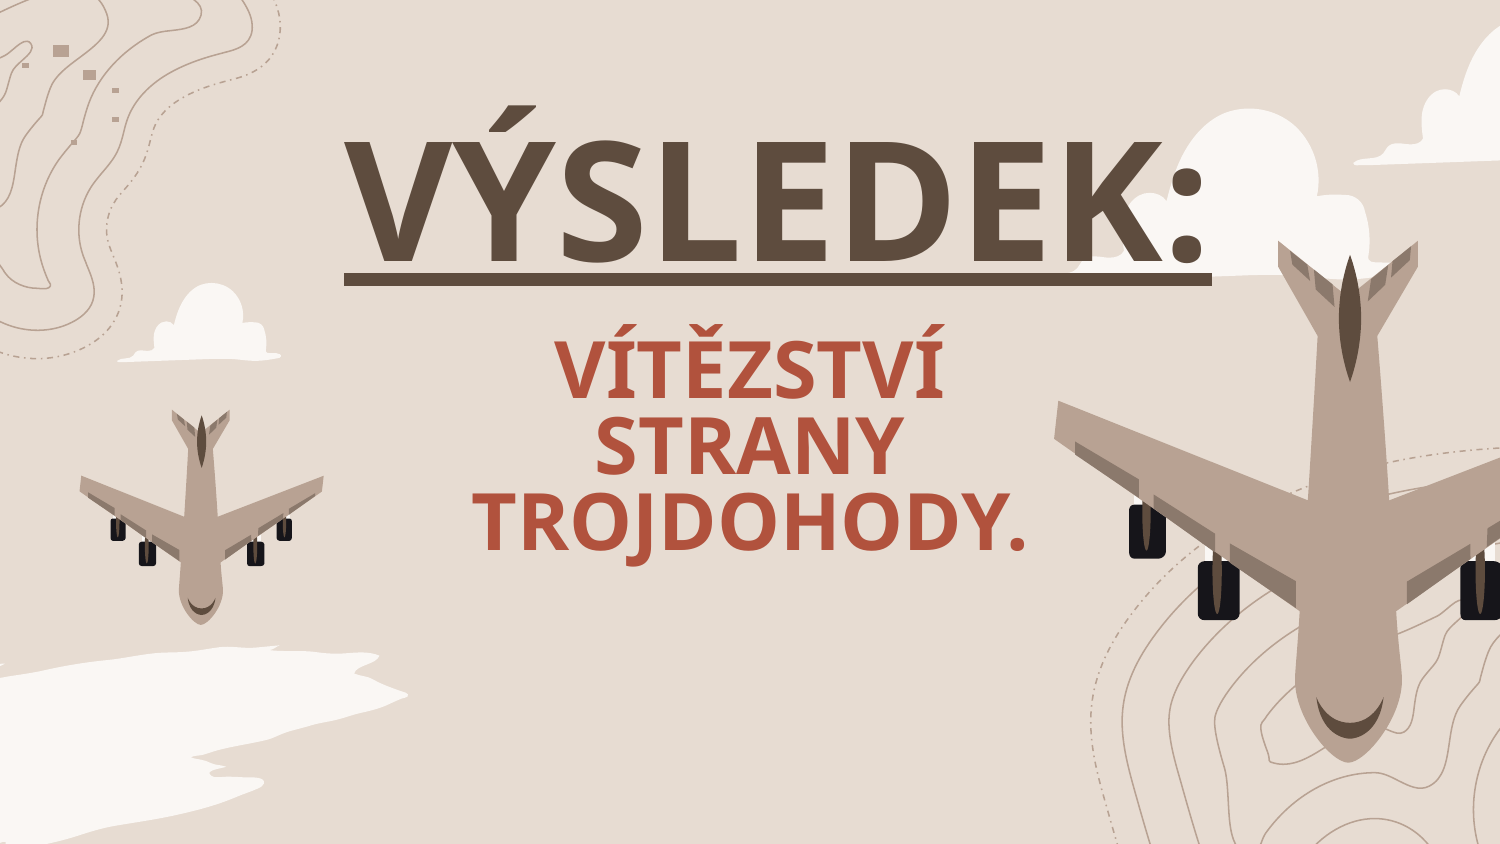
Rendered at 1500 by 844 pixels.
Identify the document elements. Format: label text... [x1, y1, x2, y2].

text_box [1053, 240, 1500, 763]
title VÍTĚZSTVÍ STRANY TROJDOHODY. [376, 277, 1048, 625]
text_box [79, 409, 324, 626]
title VÝSLEDEK: [231, 165, 1325, 224]
